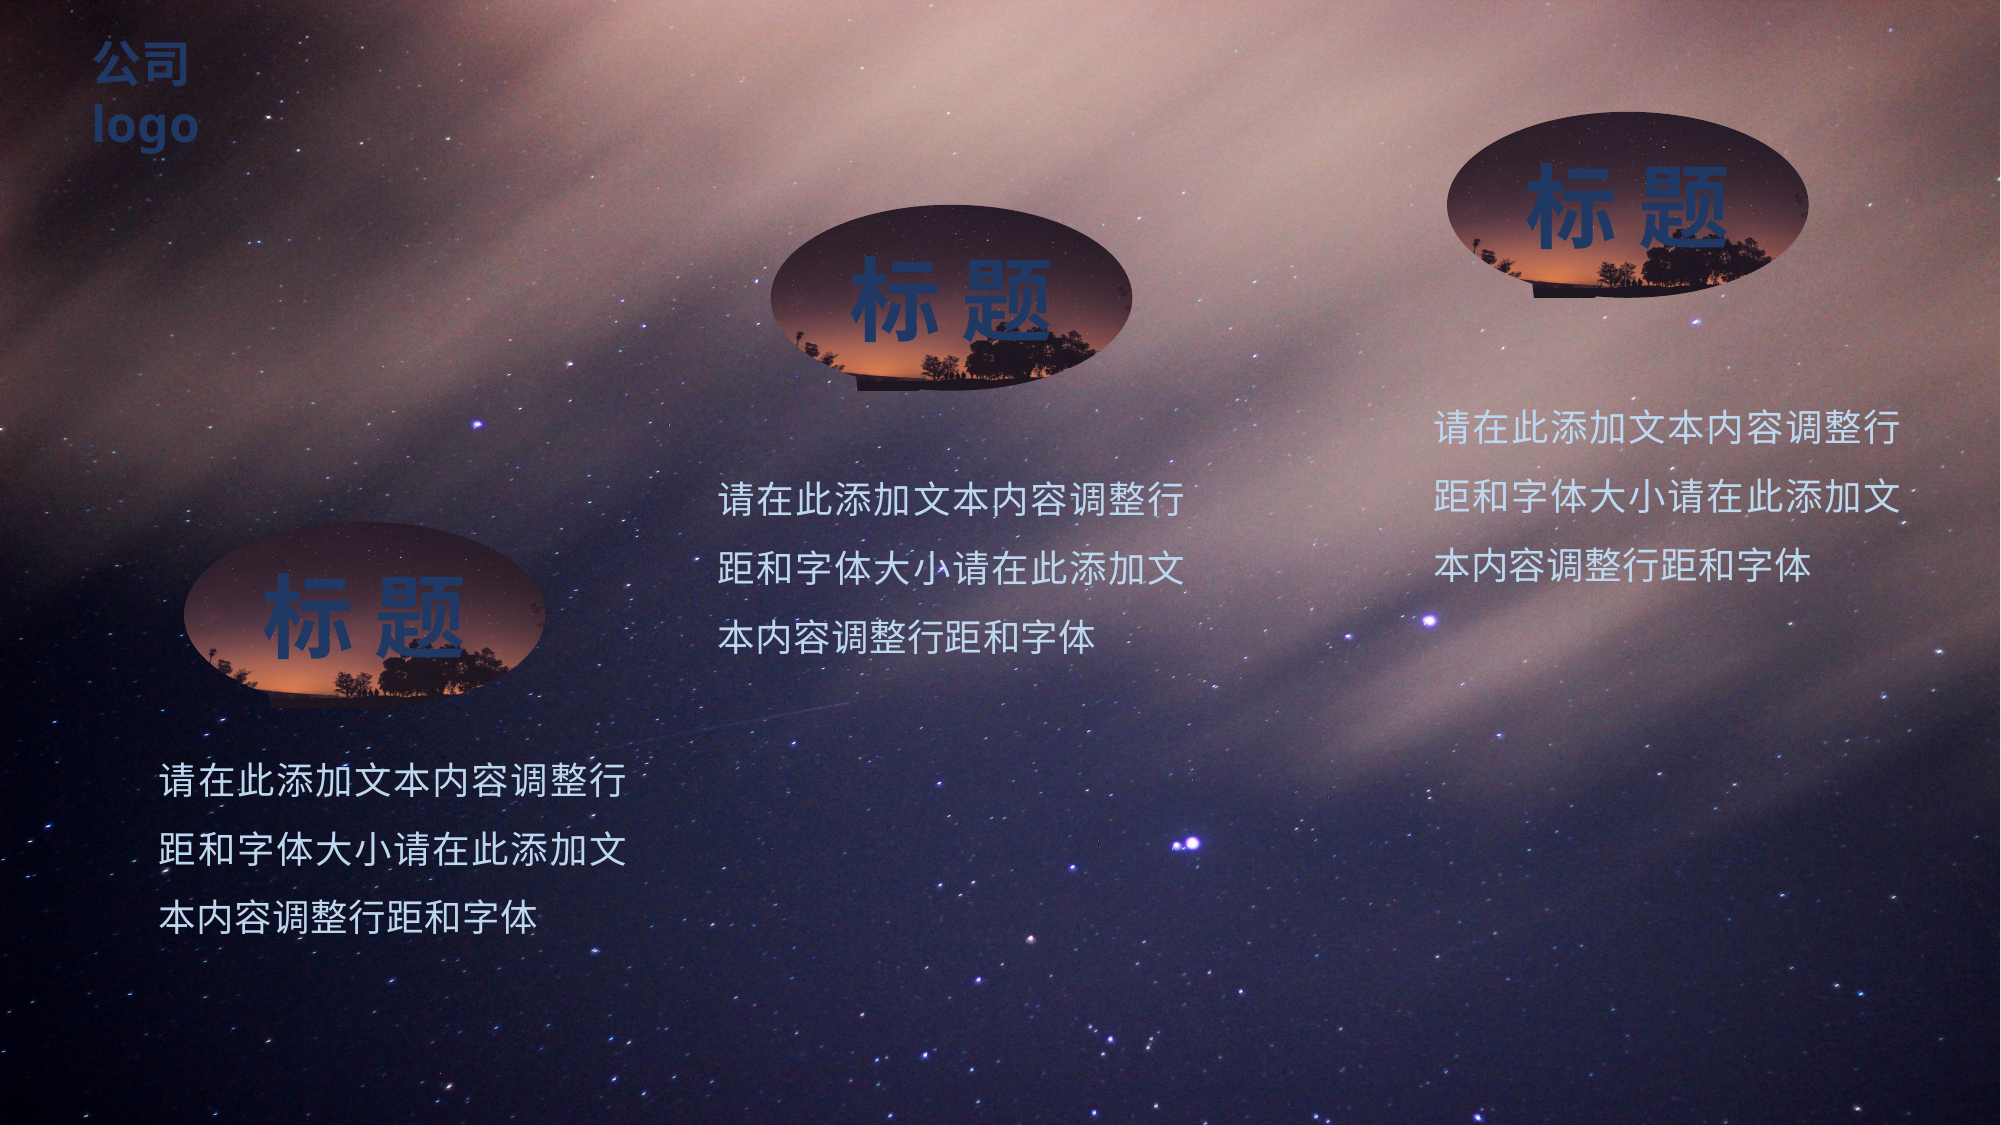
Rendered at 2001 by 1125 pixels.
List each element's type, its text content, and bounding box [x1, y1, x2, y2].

text_box 标 题 [769, 203, 1134, 422]
text_box 公司logo [76, 25, 281, 161]
text_box 请在此添加文本内容调整行距和字体大小请在此添加文本内容调整行距和字体 [144, 725, 642, 1016]
text_box 请在此添加文本内容调整行距和字体大小请在此添加文本内容调整行距和字体 [702, 444, 1201, 735]
text_box 请在此添加文本内容调整行距和字体大小请在此添加文本内容调整行距和字体 [1418, 373, 1917, 663]
text_box 标 题 [182, 520, 547, 739]
text_box 标 题 [1445, 110, 1810, 329]
picture [0, 0, 2001, 1125]
